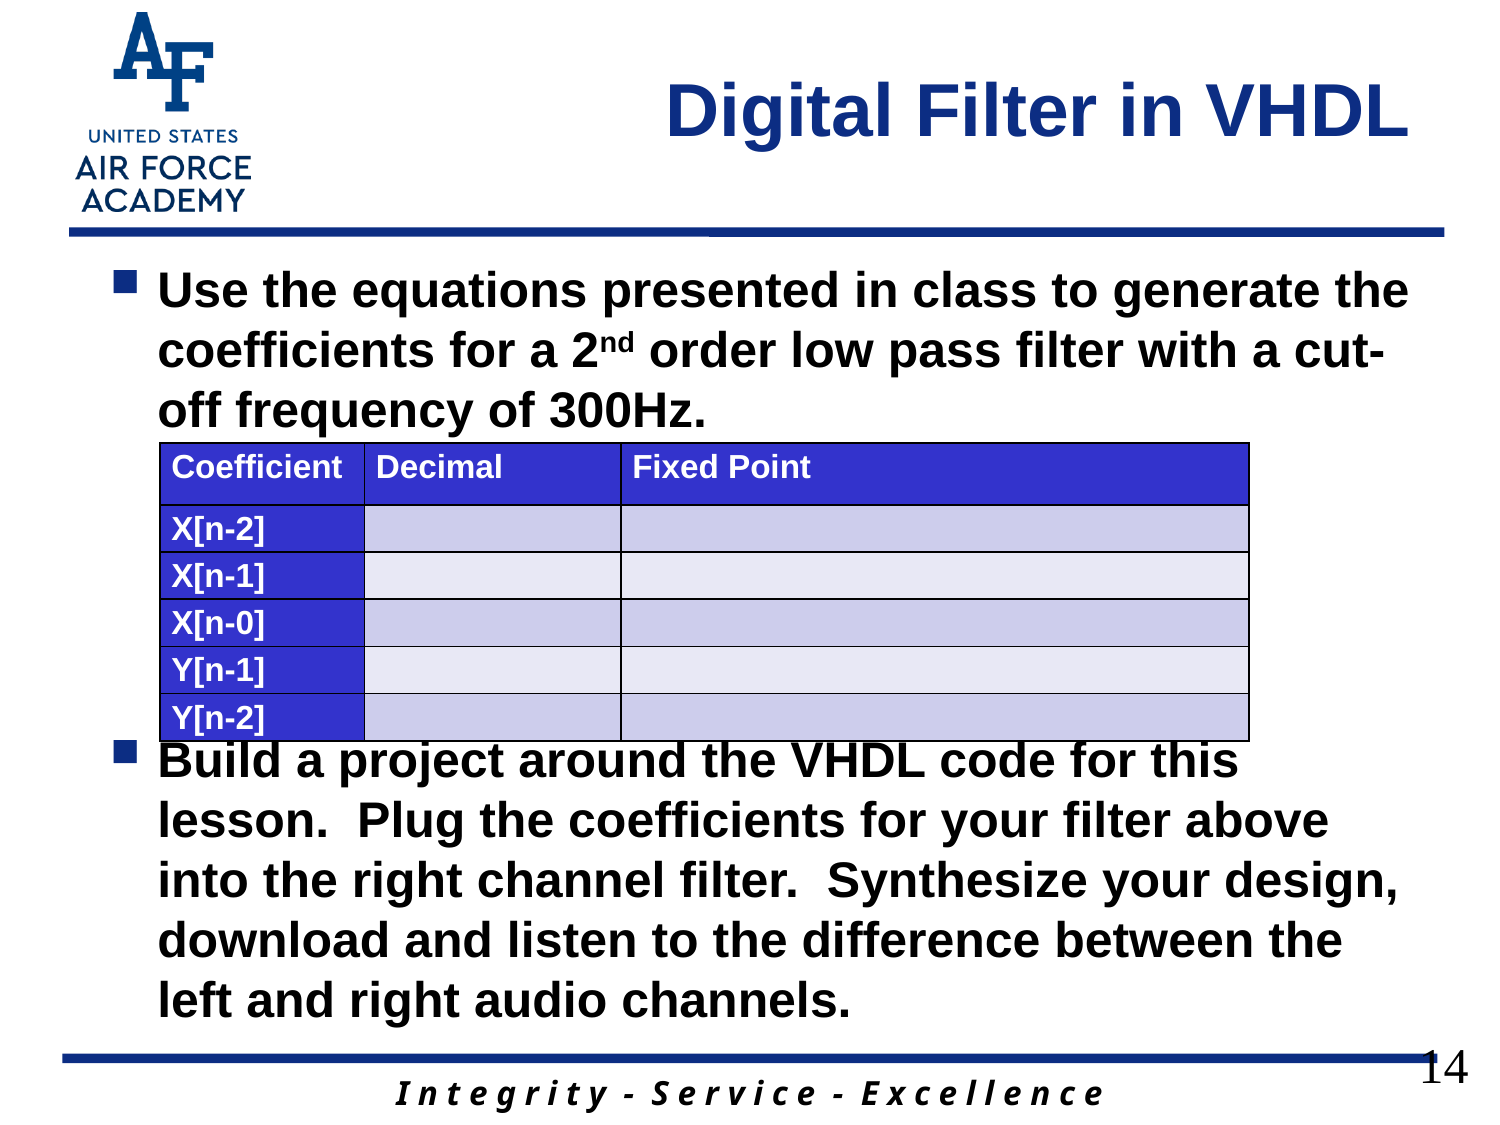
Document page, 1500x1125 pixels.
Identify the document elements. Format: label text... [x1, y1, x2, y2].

table_cell [365, 553, 620, 598]
table_header Decimal [365, 444, 620, 504]
table_header Fixed Point [622, 444, 1248, 504]
table_cell [622, 506, 1248, 551]
table_cell [365, 694, 620, 740]
list Use the equations presented in class to generate the coefficients for a 2nd order low pass filter with a cut-off frequency of 300Hz. Build a project around the VHDL code for this lesson. Plug the coefficients for your filter above into the right channel filter. Synthesize your design, download and listen to the difference between the left and right audio channels. [95, 249, 1430, 960]
table_cell Y[n-2] [161, 694, 364, 740]
table_cell X[n-2] [161, 506, 364, 551]
table_cell [365, 647, 620, 693]
table_cell [622, 694, 1248, 740]
picture [75, 12, 251, 212]
title Digital Filter in VHDL [313, 12, 1427, 201]
table_cell [622, 647, 1248, 693]
table_cell [365, 600, 620, 646]
table_cell Y[n-1] [161, 647, 364, 693]
table_cell X[n-1] [161, 553, 364, 598]
table_cell X[n-0] [161, 600, 364, 646]
table_cell [622, 553, 1248, 598]
slide_number 14 [1133, 1025, 1484, 1105]
table_cell [622, 600, 1248, 646]
table_header Coefficient [161, 444, 364, 504]
table_cell [365, 506, 620, 551]
